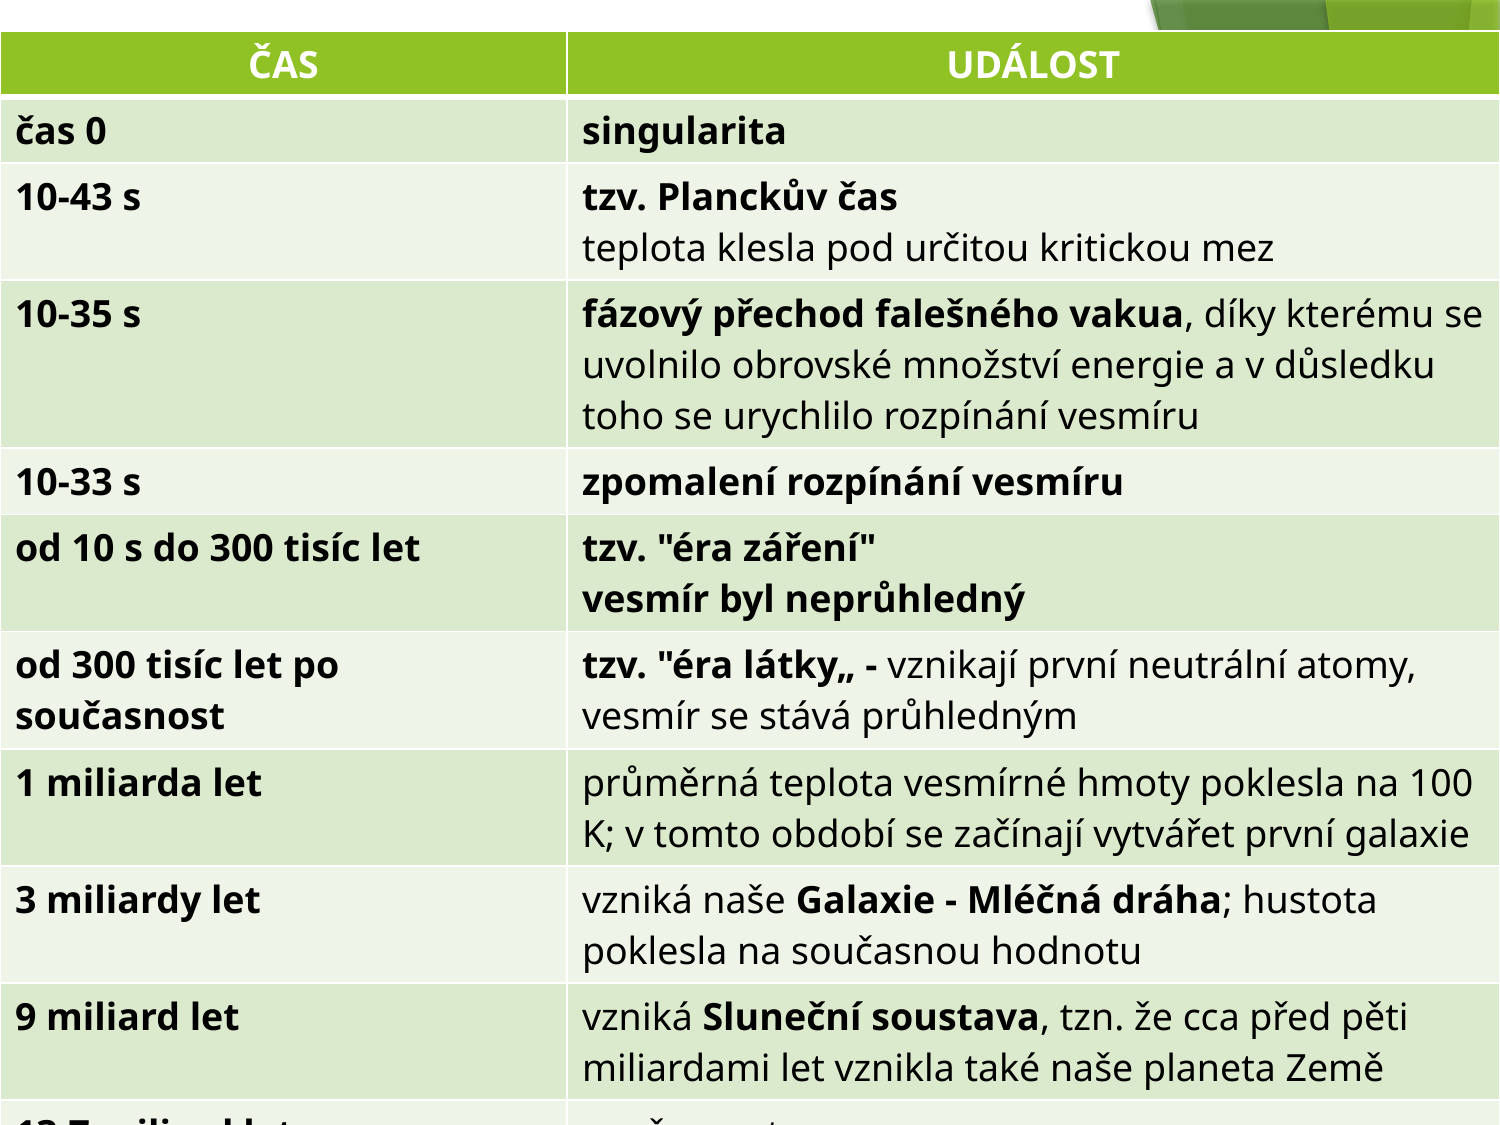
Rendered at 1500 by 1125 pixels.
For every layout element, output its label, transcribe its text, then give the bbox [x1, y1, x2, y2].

table_header UDÁLOST [568, 32, 1499, 94]
table_cell tzv. "éra záření" vesmír byl neprůhledný [568, 515, 1499, 631]
table_cell současnost [568, 1101, 1499, 1125]
table_cell čas 0 [1, 100, 566, 162]
table_cell tzv. "éra látky„ - vznikají první neutrální atomy, vesmír se stává průhledným [568, 632, 1499, 748]
table_cell fázový přechod falešného vakua, díky kterému se uvolnilo obrovské množství energie a v důsledku toho se urychlilo rozpínání vesmíru [568, 281, 1499, 447]
table_cell 10-35 s [1, 281, 566, 447]
table_cell vzniká naše Galaxie - Mléčná dráha; hustota poklesla na současnou hodnotu [568, 867, 1499, 982]
table_cell 3 miliardy let [1, 867, 566, 982]
table_cell tzv. Planckův čas teplota klesla pod určitou kritickou mez [568, 164, 1499, 279]
table_cell 1 miliarda let [1, 750, 566, 865]
table_cell od 300 tisíc let po současnost [1, 632, 566, 748]
table_cell průměrná teplota vesmírné hmoty poklesla na 100 K; v tomto období se začínají vytvářet první galaxie [568, 750, 1499, 865]
table_cell od 10 s do 300 tisíc let [1, 515, 566, 631]
table_cell 10-33 s [1, 449, 566, 514]
table_cell 13,7 miliard let [1, 1101, 566, 1125]
table_cell vzniká Sluneční soustava, tzn. že cca před pěti miliardami let vznikla také naše planeta Země [568, 984, 1499, 1099]
table_cell 10-43 s [1, 164, 566, 279]
table_cell singularita [568, 100, 1499, 162]
table_cell 9 miliard let [1, 984, 566, 1099]
table_cell zpomalení rozpínání vesmíru [568, 449, 1499, 514]
table_header ČAS [1, 32, 566, 94]
